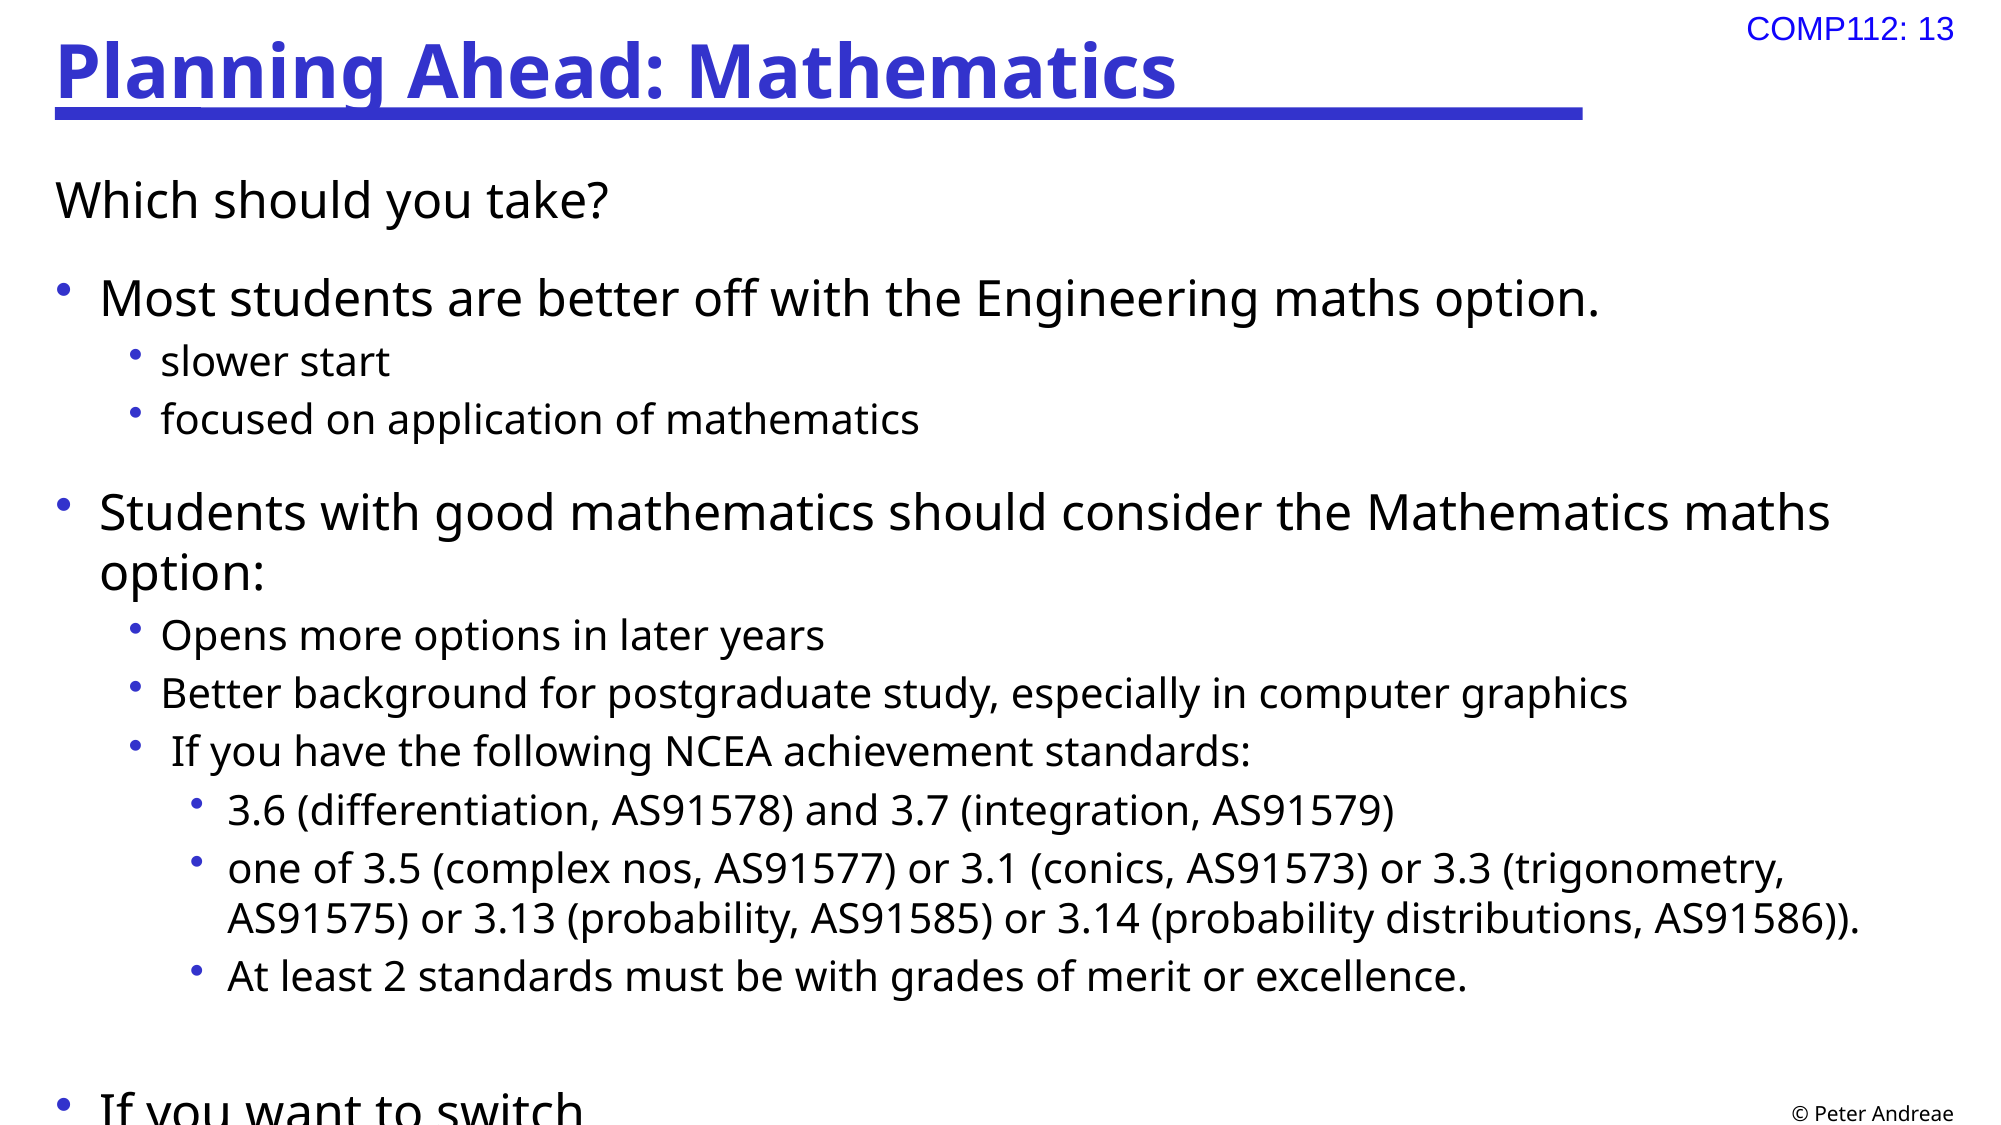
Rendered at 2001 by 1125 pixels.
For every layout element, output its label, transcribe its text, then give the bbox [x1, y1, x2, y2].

title Planning Ahead: Mathematics [38, 0, 1807, 138]
list Which should you take? Most students are better off with the Engineering maths option. slower start focused on application of mathematics Students with good mathematics should consider the Mathematics maths option: Opens more options in later years Better background for postgraduate study, especially in computer graphics If you have the following NCEA achievement standards: 3.6 (differentiation, AS91578) and 3.7 (integration, AS91579) one of 3.5 (complex nos, AS91577) or 3.1 (conics, AS91573) or 3.3 (trigonometry, AS91575) or 3.13 (probability, AS91585) or 3.14 (probability distributions, AS91586)). At least 2 standards must be with grades of merit or excellence. If you want to switch [40, 160, 1960, 1125]
